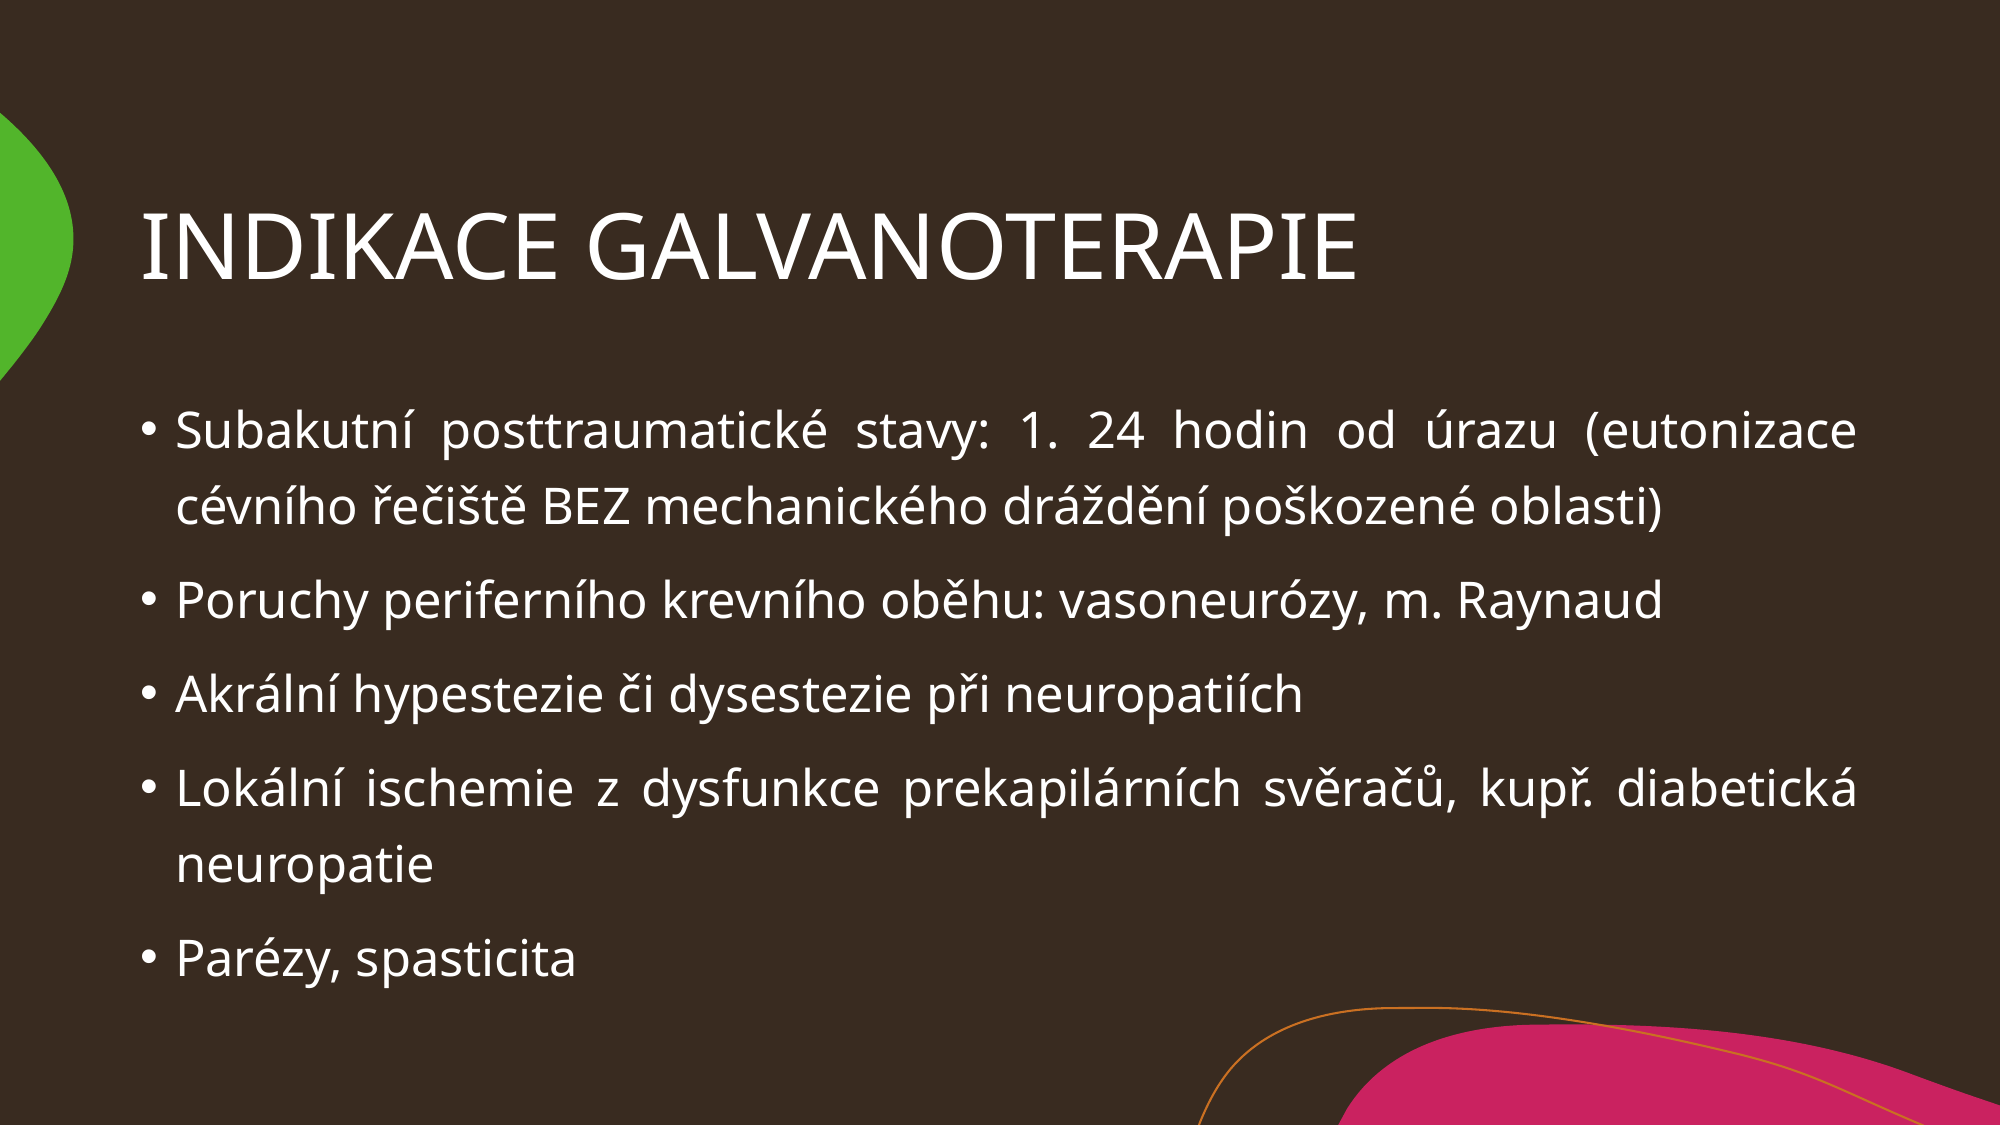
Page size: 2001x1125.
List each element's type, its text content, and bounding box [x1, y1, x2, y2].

title INDIKACE GALVANOTERAPIE [125, 125, 1875, 375]
list Subakutní posttraumatické stavy: 1. 24 hodin od úrazu (eutonizace cévního řečiště BEZ mechanického dráždění poškozené oblasti) Poruchy periferního krevního oběhu: vasoneurózy, m. Raynaud Akrální hypestezie či dysestezie při neuropatiích Lokální ischemie z dysfunkce prekapilárních svěračů, kupř. diabetická neuropatie Parézy, spasticita [125, 375, 1875, 1002]
